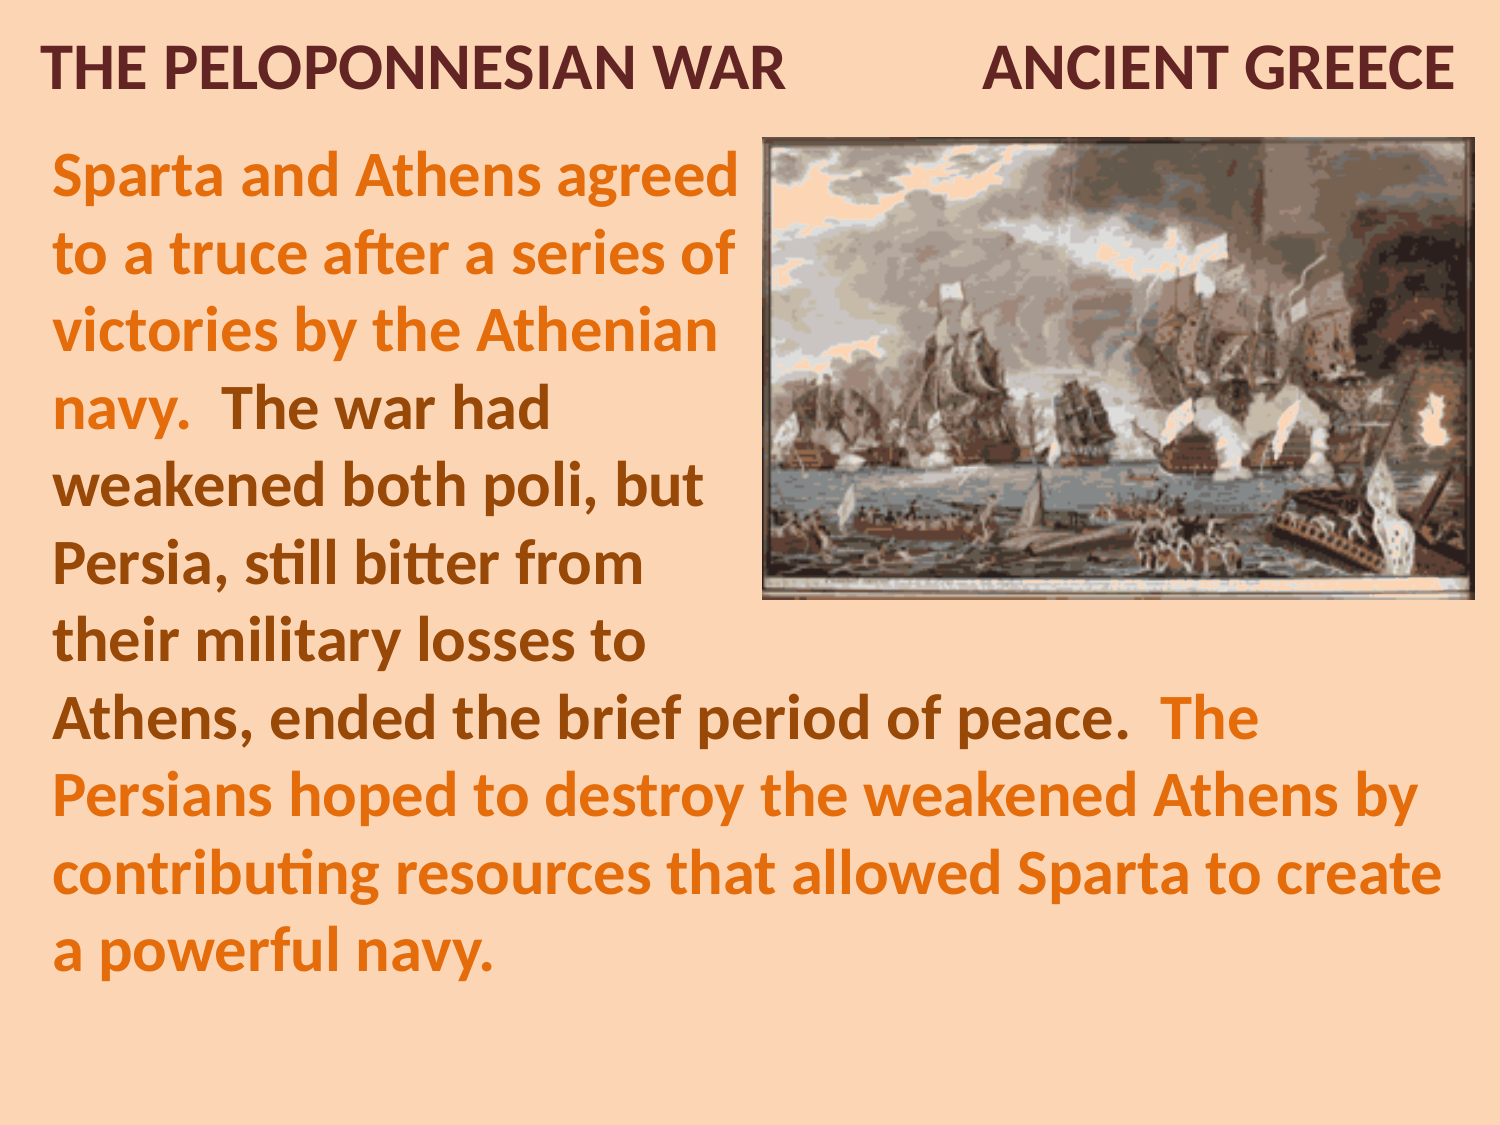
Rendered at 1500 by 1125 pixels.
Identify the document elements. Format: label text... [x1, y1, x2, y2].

text_box Sparta and Athens agreed to a truce after a series of victories by the Athenian navy. The war had weakened both poli, but Persia, still bitter from their military losses to Athens, ended the brief period of peace. The Persians hoped to destroy the weakened Athens by contributing resources that allowed Sparta to create a powerful navy. [37, 124, 1488, 992]
text_box THE PELOPONNESIAN WAR ANCIENT GREECE [24, 24, 1488, 100]
picture [762, 137, 1475, 601]
